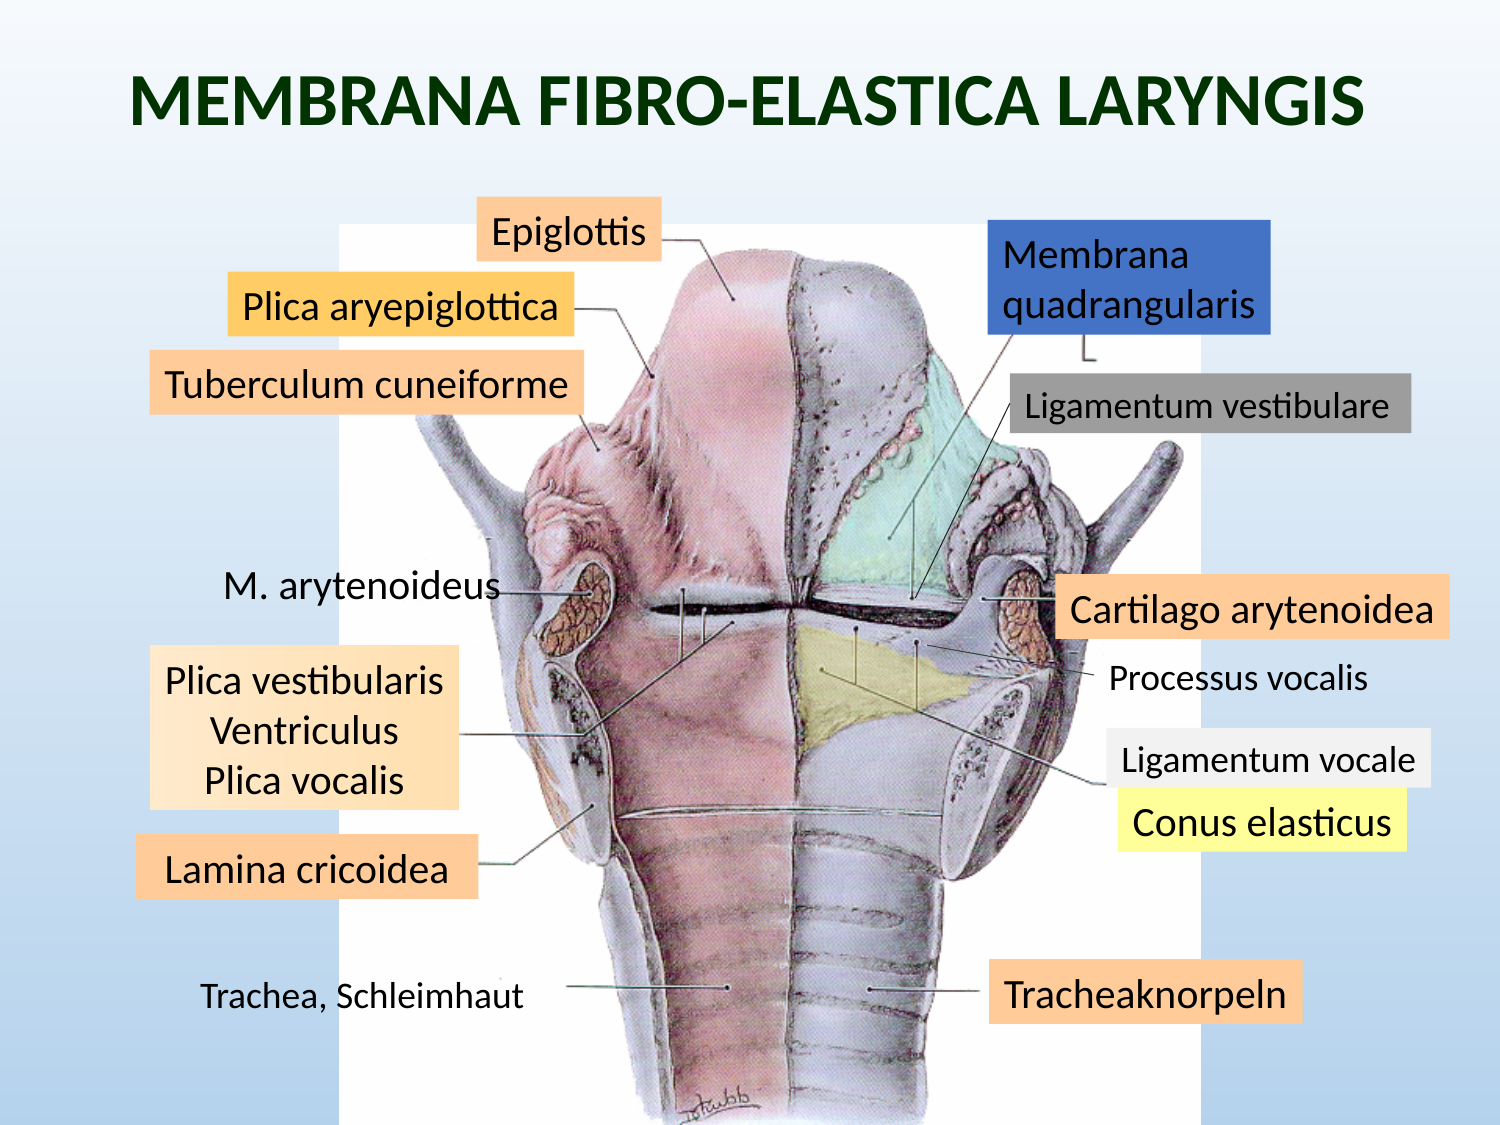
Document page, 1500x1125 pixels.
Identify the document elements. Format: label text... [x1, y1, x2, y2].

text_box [915, 403, 1010, 598]
text_box Tracheaknorpeln [1201, 959, 1303, 1024]
text_box Membrana quadrangularis [987, 219, 1271, 335]
text_box Processus vocalis [1201, 645, 1384, 705]
text_box Epiglottis [476, 196, 662, 224]
text_box Cartilago arytenoidea [1201, 574, 1450, 639]
text_box Plica aryepiglottica [227, 271, 338, 337]
text_box Plica vestibularis Ventriculus Plica vocalis [149, 645, 338, 810]
text_box Trachea, Schleimhaut [185, 964, 338, 1024]
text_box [927, 645, 1093, 676]
text_box Ligamentum vestibulare [1201, 373, 1412, 434]
text_box MEMBRANA FIBRO-ELASTICA LARYNGIS [113, 42, 1383, 148]
text_box Conus elasticus [1201, 786, 1407, 852]
text_box Ligamentum vocale [1201, 727, 1432, 788]
text_box Tuberculum cuneiforme [149, 349, 338, 415]
text_box M. arytenoideus [208, 550, 338, 616]
picture [338, 224, 1201, 1125]
text_box Lamina cricoidea [135, 834, 338, 899]
